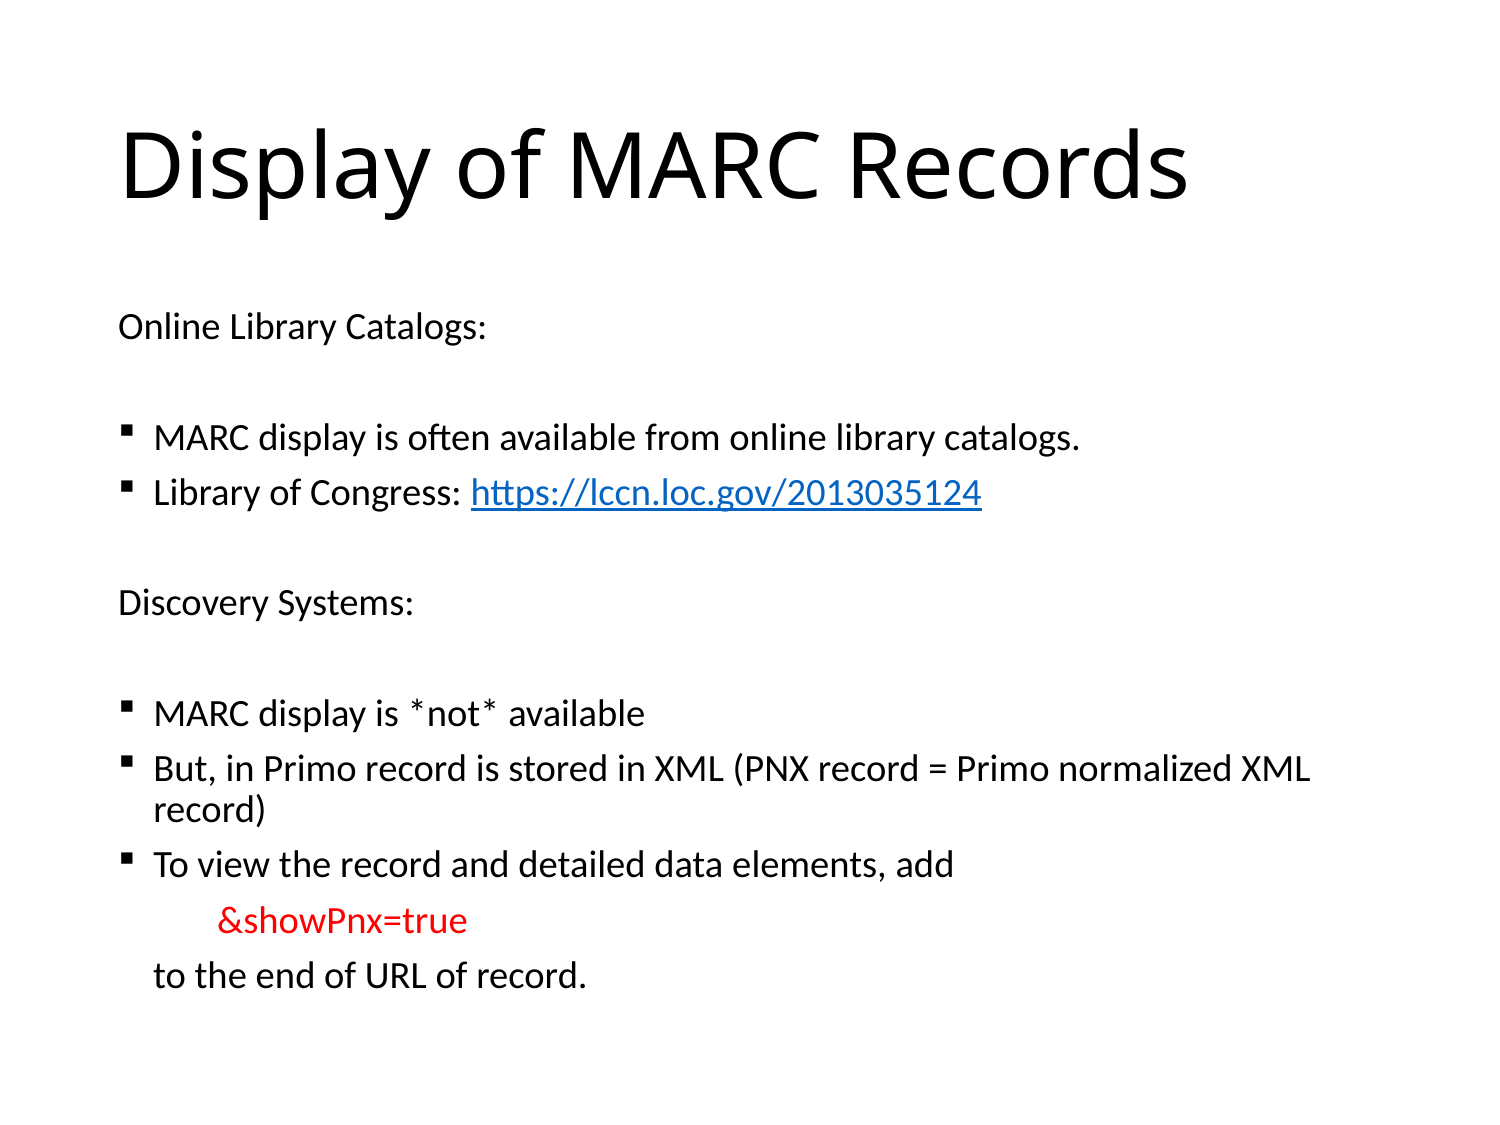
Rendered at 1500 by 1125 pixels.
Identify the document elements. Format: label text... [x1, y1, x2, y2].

title Display of MARC Records [103, 59, 1397, 278]
list Online Library Catalogs: MARC display is often available from online library catalogs. Library of Congress: https://lccn.loc.gov/2013035124 Discovery Systems: MARC display is *not* available But, in Primo record is stored in XML (PNX record = Primo normalized XML record) To view the record and detailed data elements, add &showPnx=true to the end of URL of record. [103, 299, 1397, 1014]
